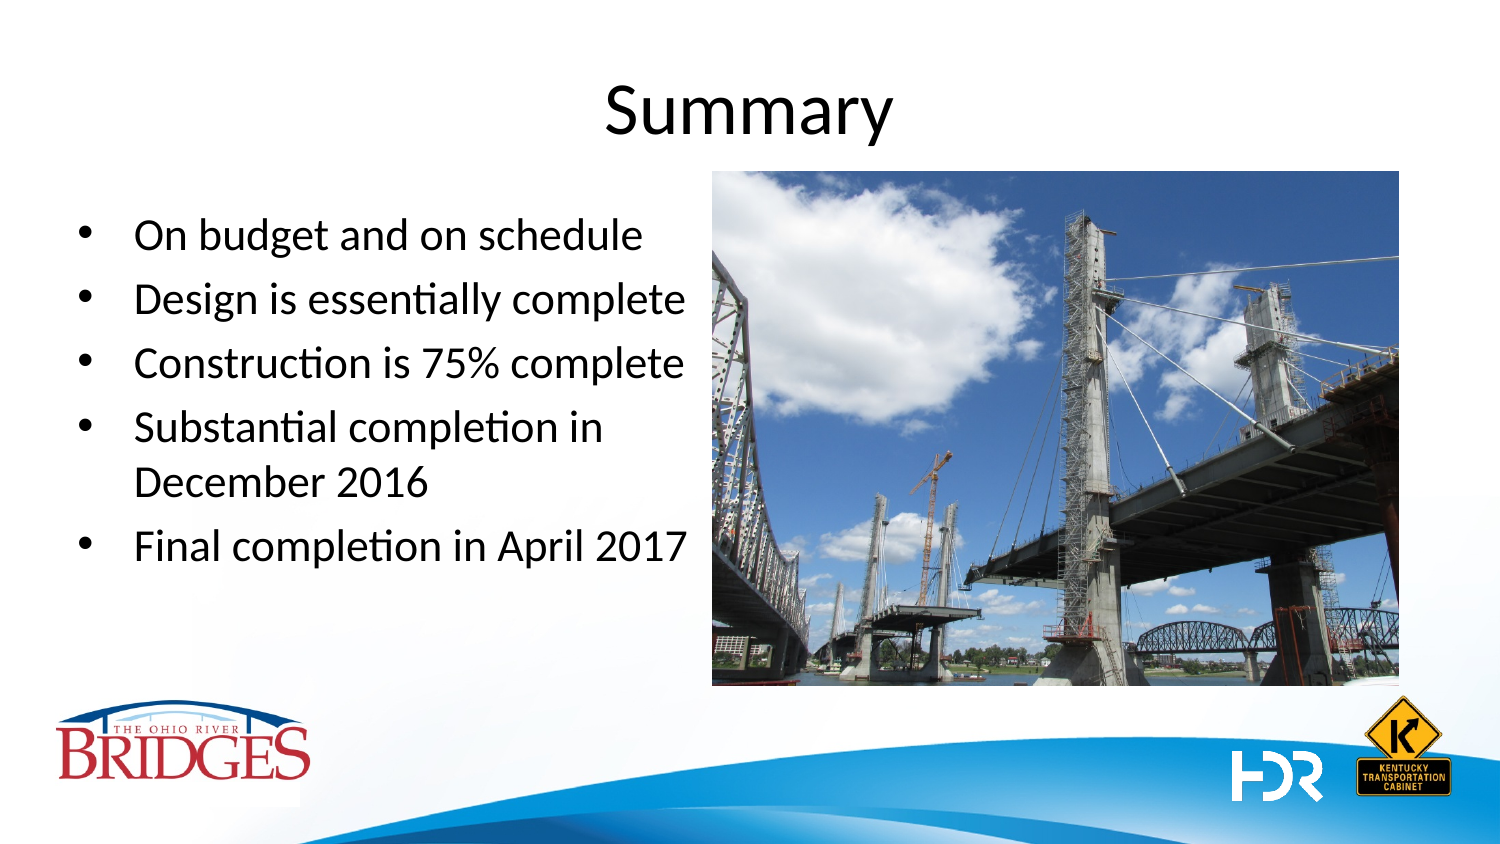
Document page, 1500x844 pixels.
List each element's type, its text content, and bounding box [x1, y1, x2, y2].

list On budget and on schedule Design is essentially complete Construction is 75% complete Substantial completion in December 2016 Final completion in April 2017 [62, 196, 707, 685]
title Summary [75, 34, 1425, 175]
picture [0, 0, 1500, 844]
